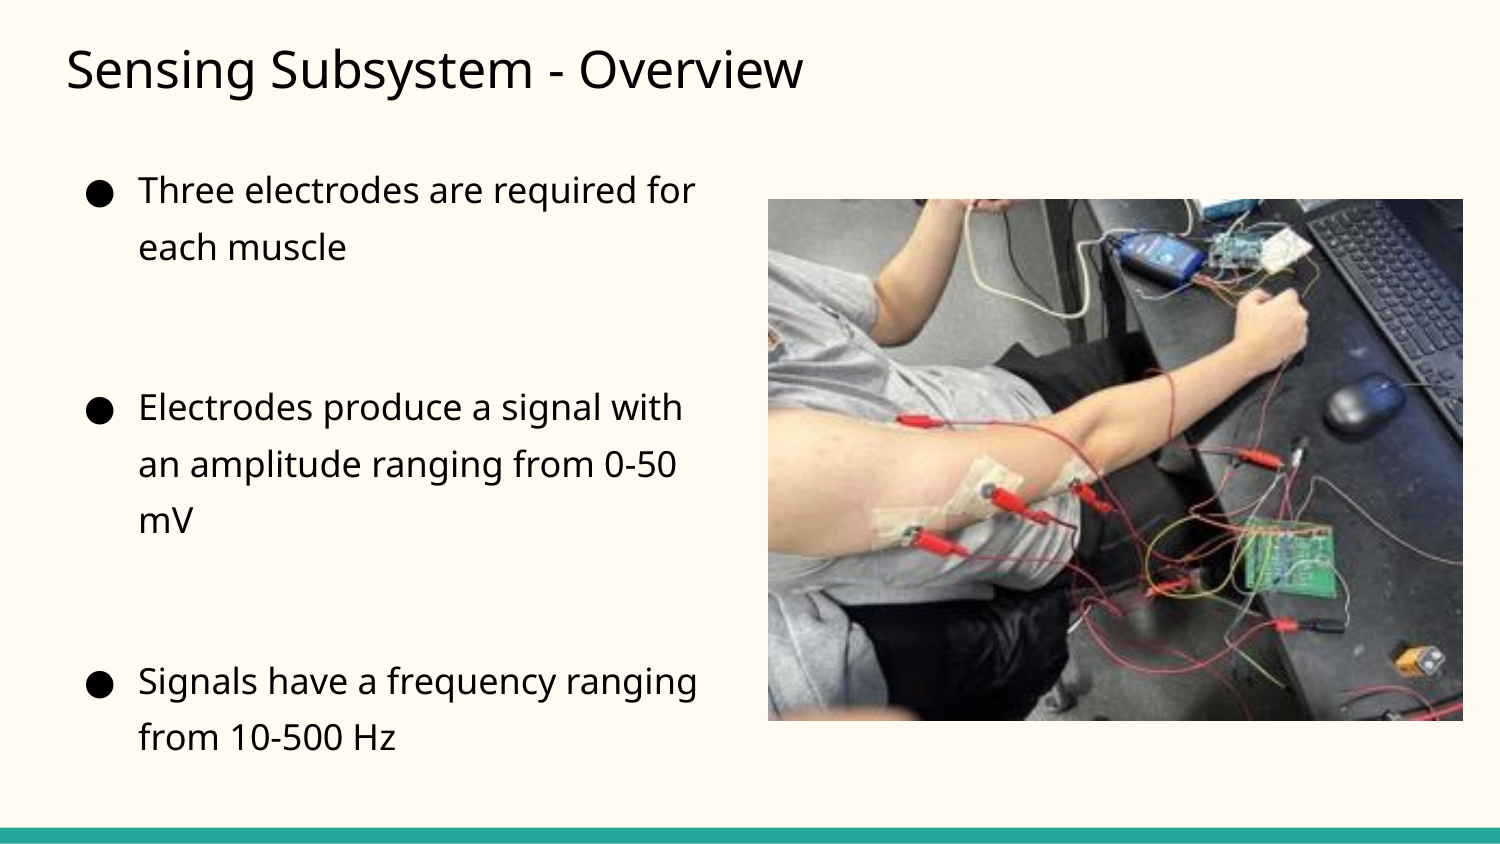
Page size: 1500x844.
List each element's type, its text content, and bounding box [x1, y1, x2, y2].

title Sensing Subsystem - Overview [51, 18, 1449, 119]
picture [767, 199, 1463, 721]
list Three electrodes are required for each muscle Electrodes produce a signal with an amplitude ranging from 0-50 mV Signals have a frequency ranging from 10-500 Hz [51, 143, 729, 778]
